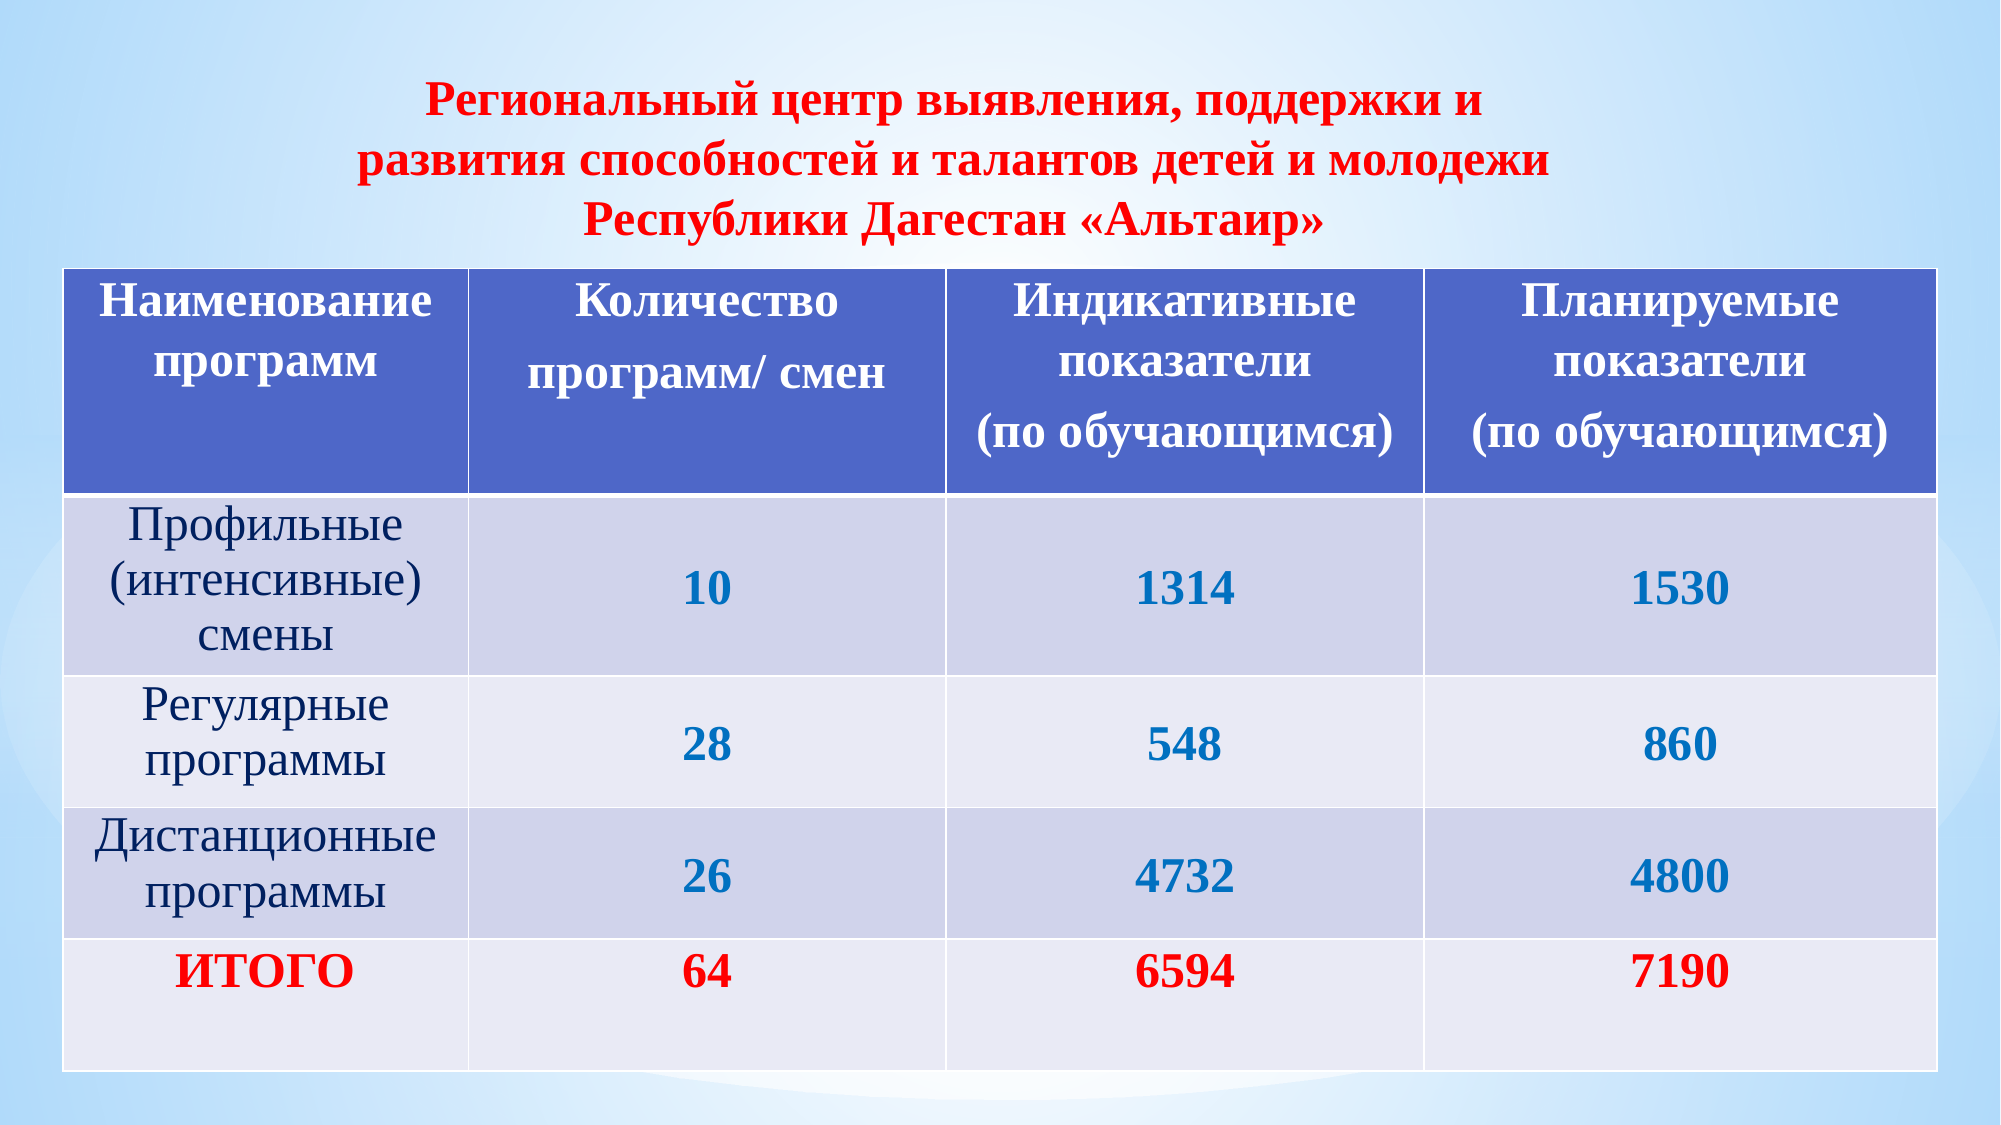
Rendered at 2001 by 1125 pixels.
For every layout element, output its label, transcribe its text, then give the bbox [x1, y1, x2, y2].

table_cell Профильные (интенсивные) смены [64, 498, 468, 675]
table_cell 4732 [947, 808, 1423, 938]
table_header Количество программ/ смен [469, 269, 945, 493]
table_cell 26 [469, 808, 945, 938]
table_cell 64 [469, 940, 945, 1070]
table_cell 6594 [947, 940, 1423, 1070]
table_cell 1530 [1425, 498, 1936, 675]
table_cell 28 [469, 677, 945, 807]
table_cell 10 [469, 498, 945, 675]
table_cell ИТОГО [64, 940, 468, 1070]
table_cell 548 [947, 677, 1423, 807]
table_cell 4800 [1425, 808, 1936, 938]
table_cell 7190 [1425, 940, 1936, 1070]
table_header Наименование программ [64, 269, 468, 493]
table_header Индикативные показатели (по обучающимся) [947, 269, 1423, 493]
table_header Планируемые показатели (по обучающимся) [1425, 269, 1936, 493]
table_cell 1314 [947, 498, 1423, 675]
text_box Региональный центр выявления, поддержки и развития способностей и талантов детей и молодежи Республики Дагестан «Альтаир» [311, 58, 1598, 254]
table_cell Регулярные программы [64, 677, 468, 807]
table_cell 860 [1425, 677, 1936, 807]
table_cell Дистанционные программы [64, 808, 468, 938]
